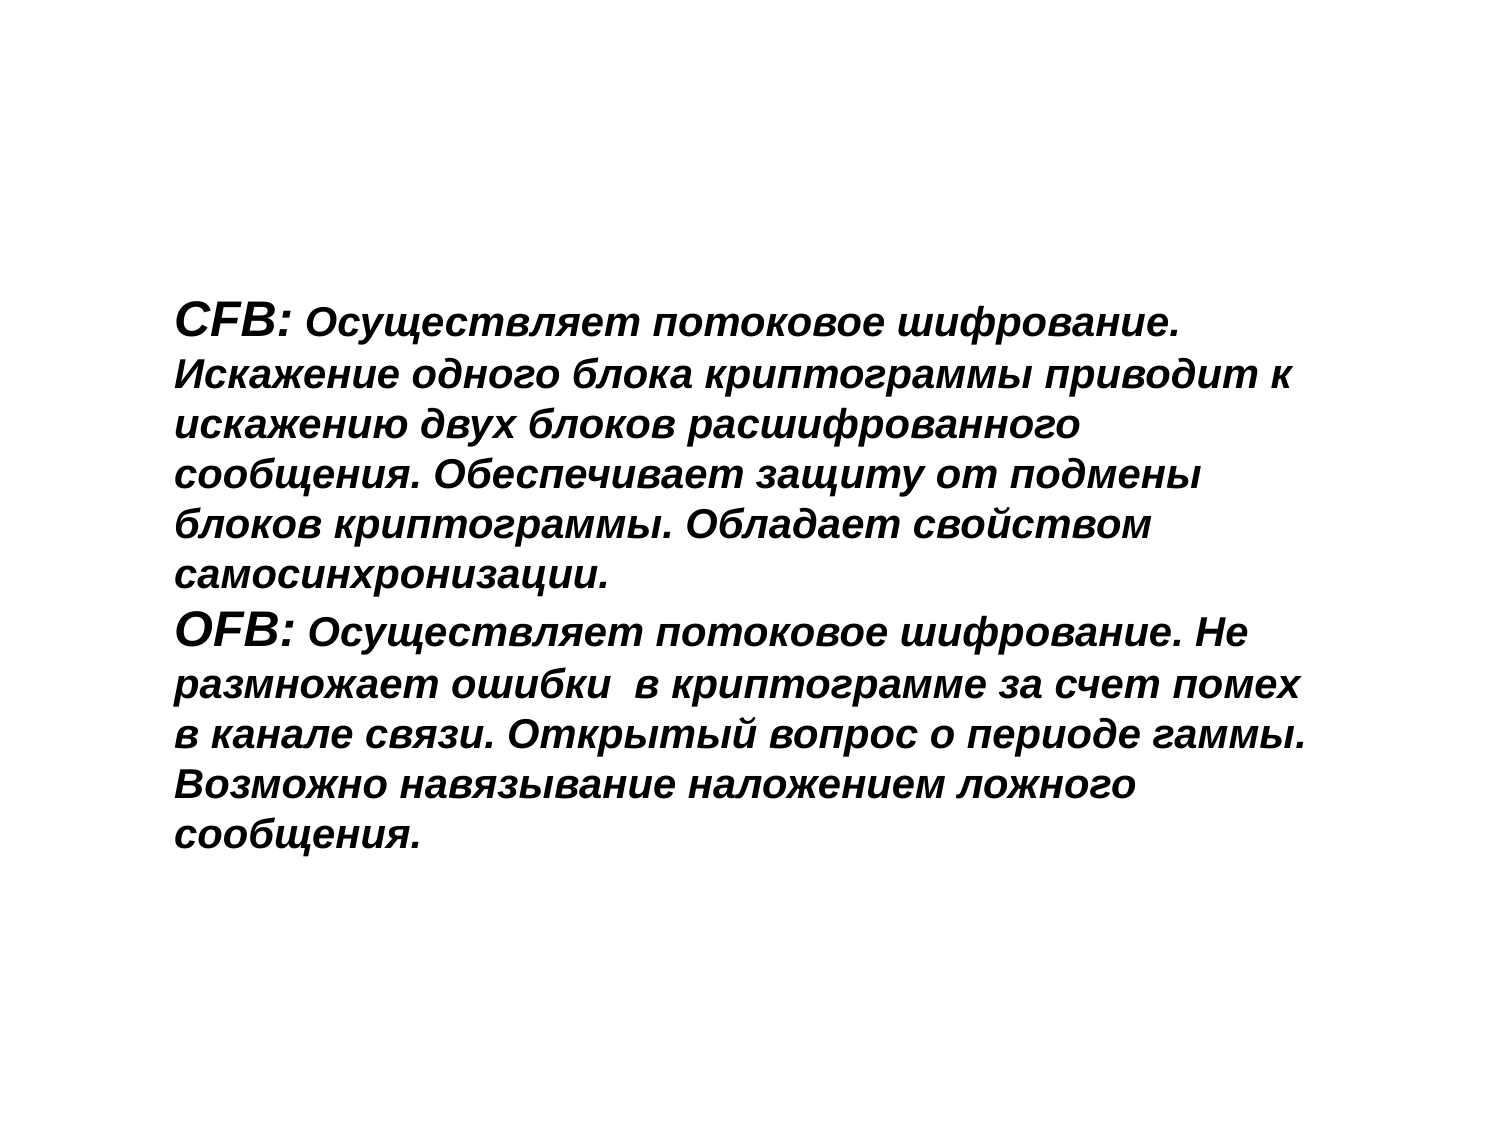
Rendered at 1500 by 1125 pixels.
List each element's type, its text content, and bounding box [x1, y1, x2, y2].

text_box CFB: Осуществляет потоковое шифрование. Искажение одного блока криптограммы приводит к искажению двух блоков расшифрованного сообщения. Обеспечивает защиту от подмены блоков криптограммы. Обладает свойством самосинхронизации. OFB: Осуществляет потоковое шифрование. Не размножает ошибки в криптограмме за счет помех в канале связи. Открытый вопрос о периоде гаммы. Возможно навязывание наложением ложного сообщения. [159, 278, 1341, 864]
